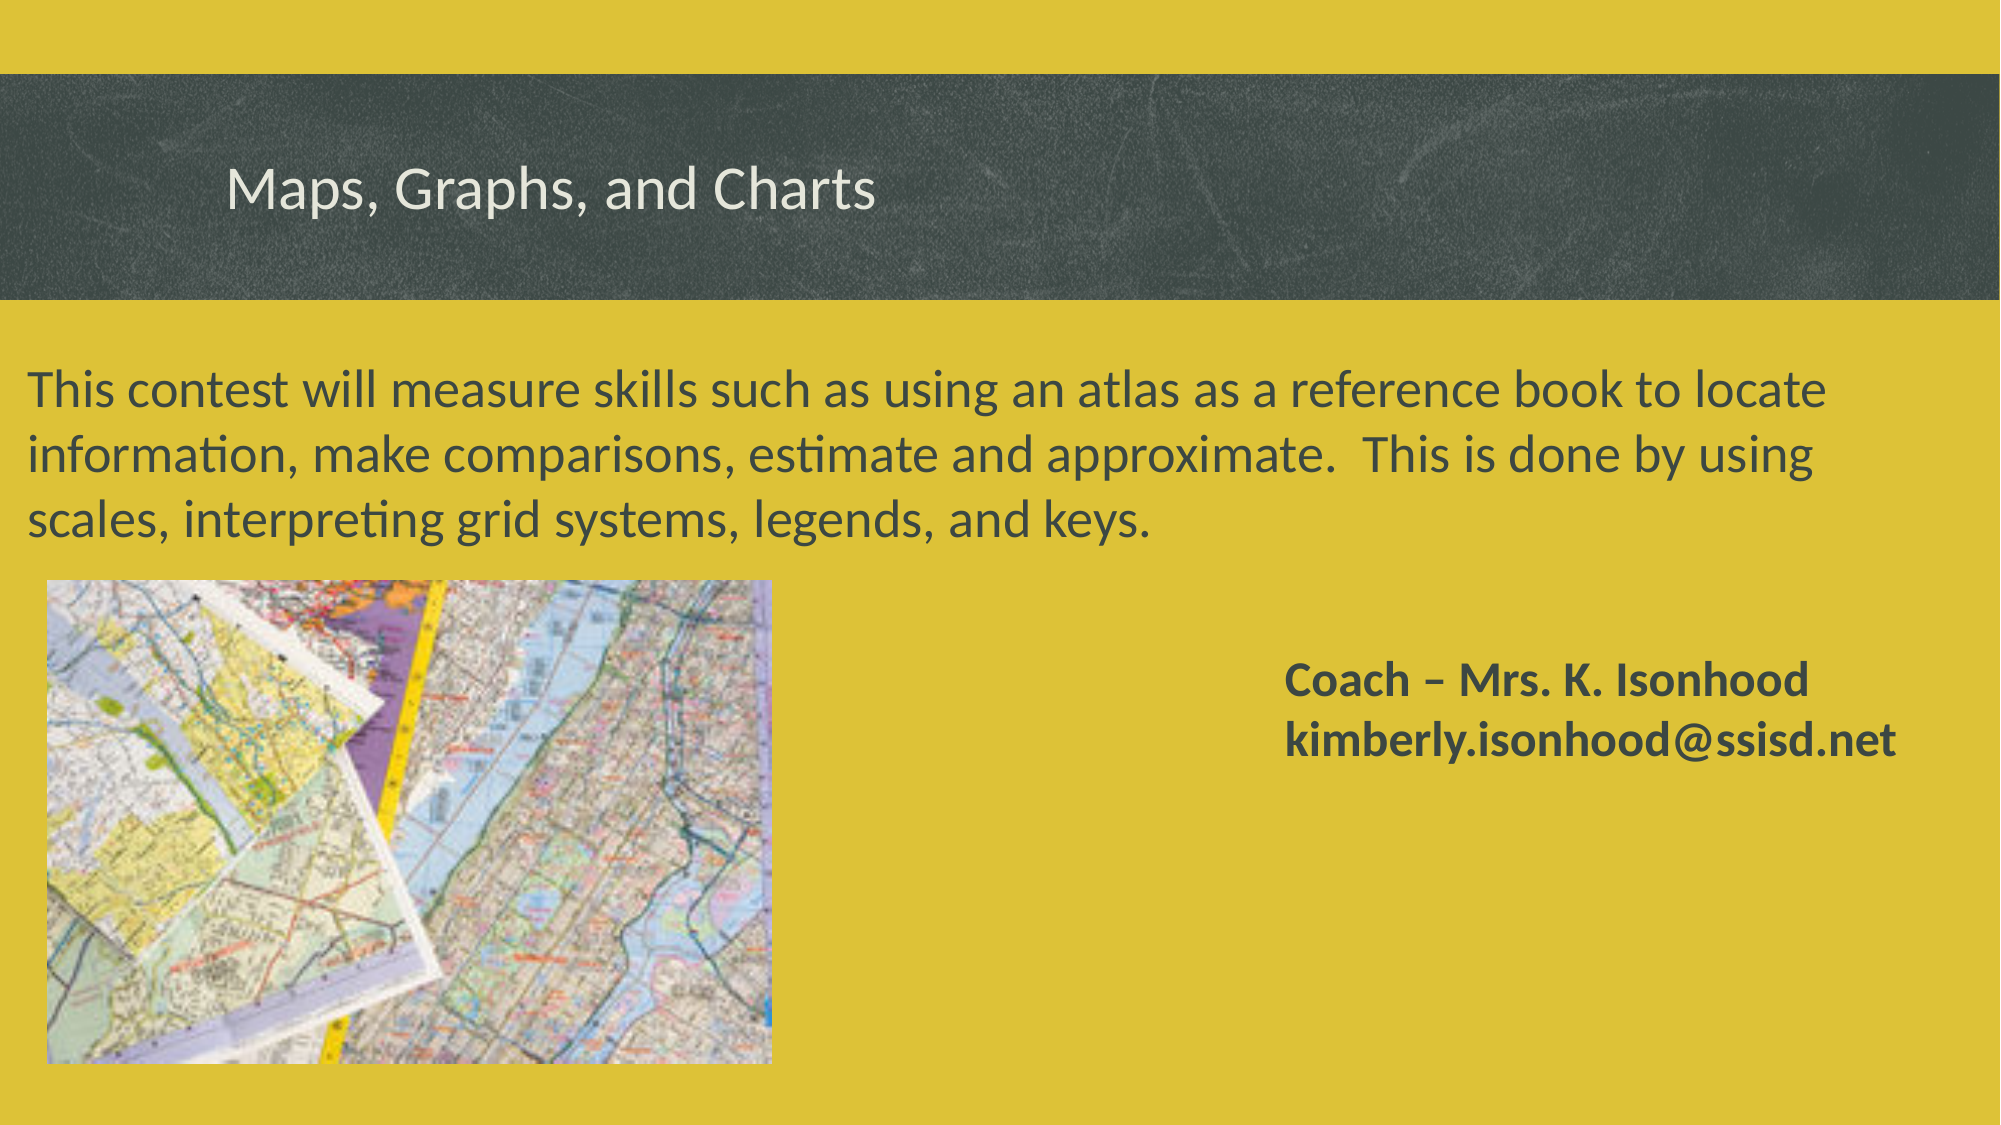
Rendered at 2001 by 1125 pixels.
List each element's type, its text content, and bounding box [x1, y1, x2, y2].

title Maps, Graphs, and Charts [210, 76, 1790, 300]
list This contest will measure skills such as using an atlas as a reference book to locate information, make comparisons, estimate and approximate. This is done by using scales, interpreting grid systems, legends, and keys. [12, 346, 1986, 624]
text_box Coach – Mrs. K. Isonhood kimberly.isonhood@ssisd.net [1270, 638, 1913, 774]
picture [46, 580, 772, 1064]
picture [0, 74, 2000, 300]
